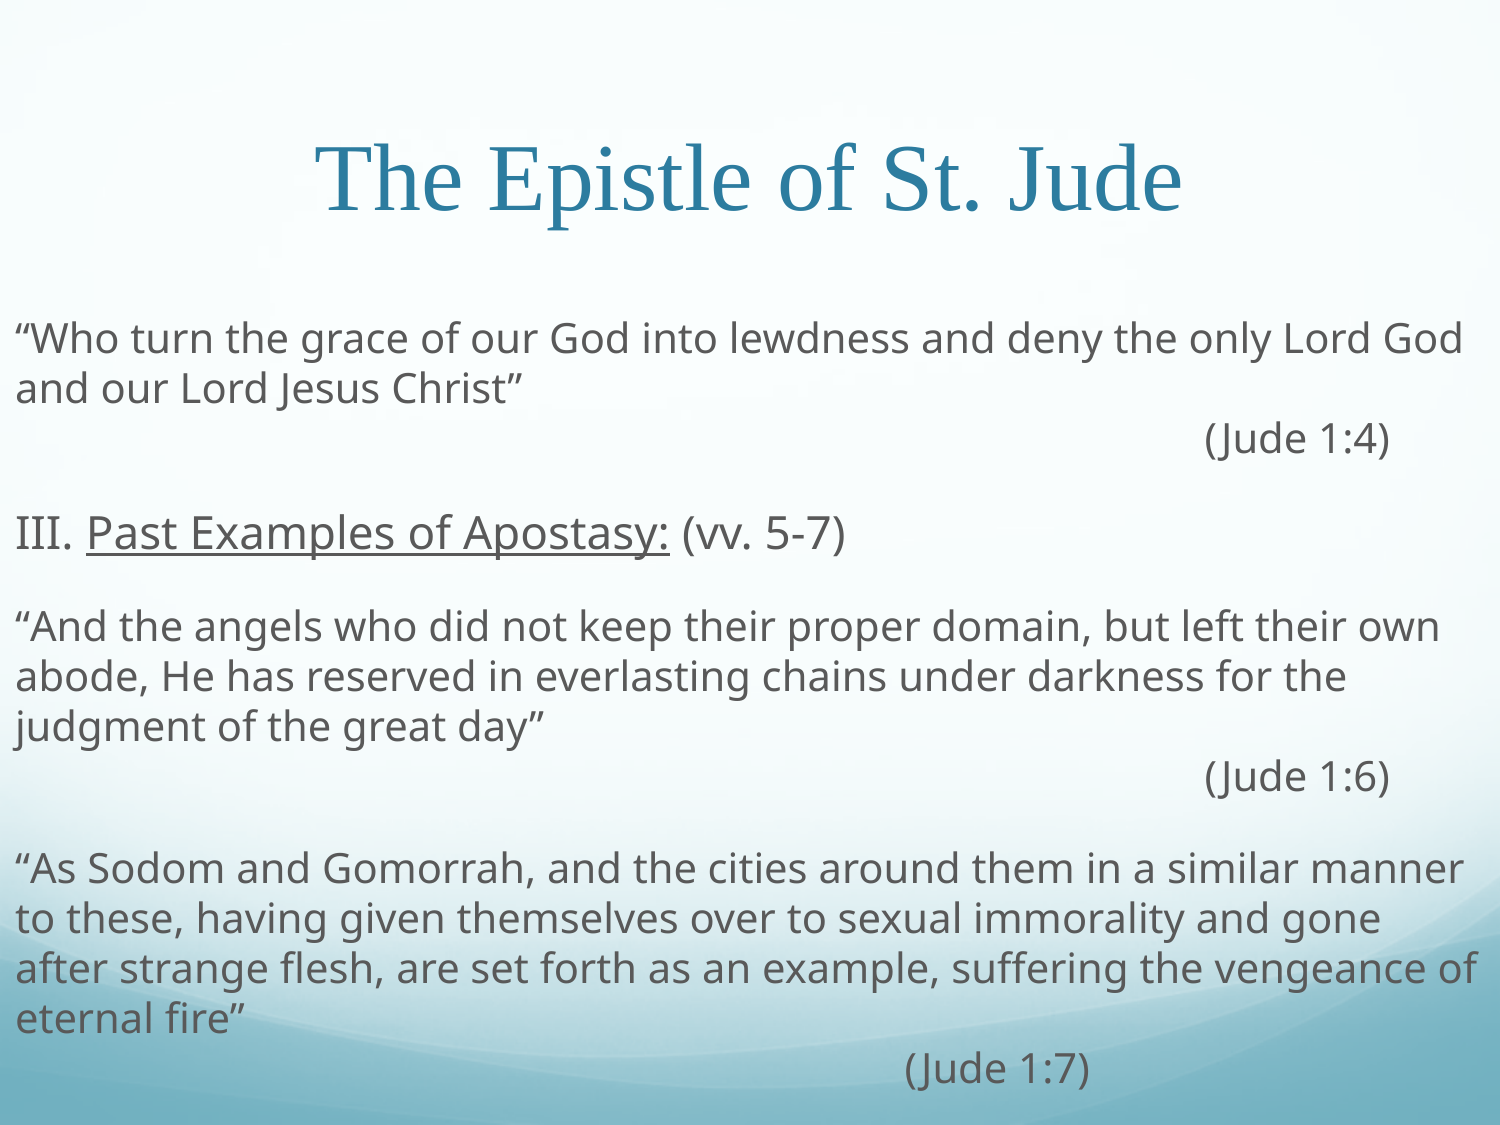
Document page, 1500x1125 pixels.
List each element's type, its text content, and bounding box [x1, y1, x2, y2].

title The Epistle of St. Jude [90, 17, 1410, 238]
list “Who turn the grace of our God into lewdness and deny the only Lord God and our Lord Jesus Christ” (Jude 1:4) III. Past Examples of Apostasy: (vv. 5-7) “And the angels who did not keep their proper domain, but left their own abode, He has reserved in everlasting chains under darkness for the judgment of the great day” (Jude 1:6) “As Sodom and Gomorrah, and the cities around them in a similar manner to these, having given themselves over to sexual immorality and gone after strange flesh, are set forth as an example, suffering the vengeance of eternal fire” (Jude 1:7) [0, 304, 1500, 1125]
